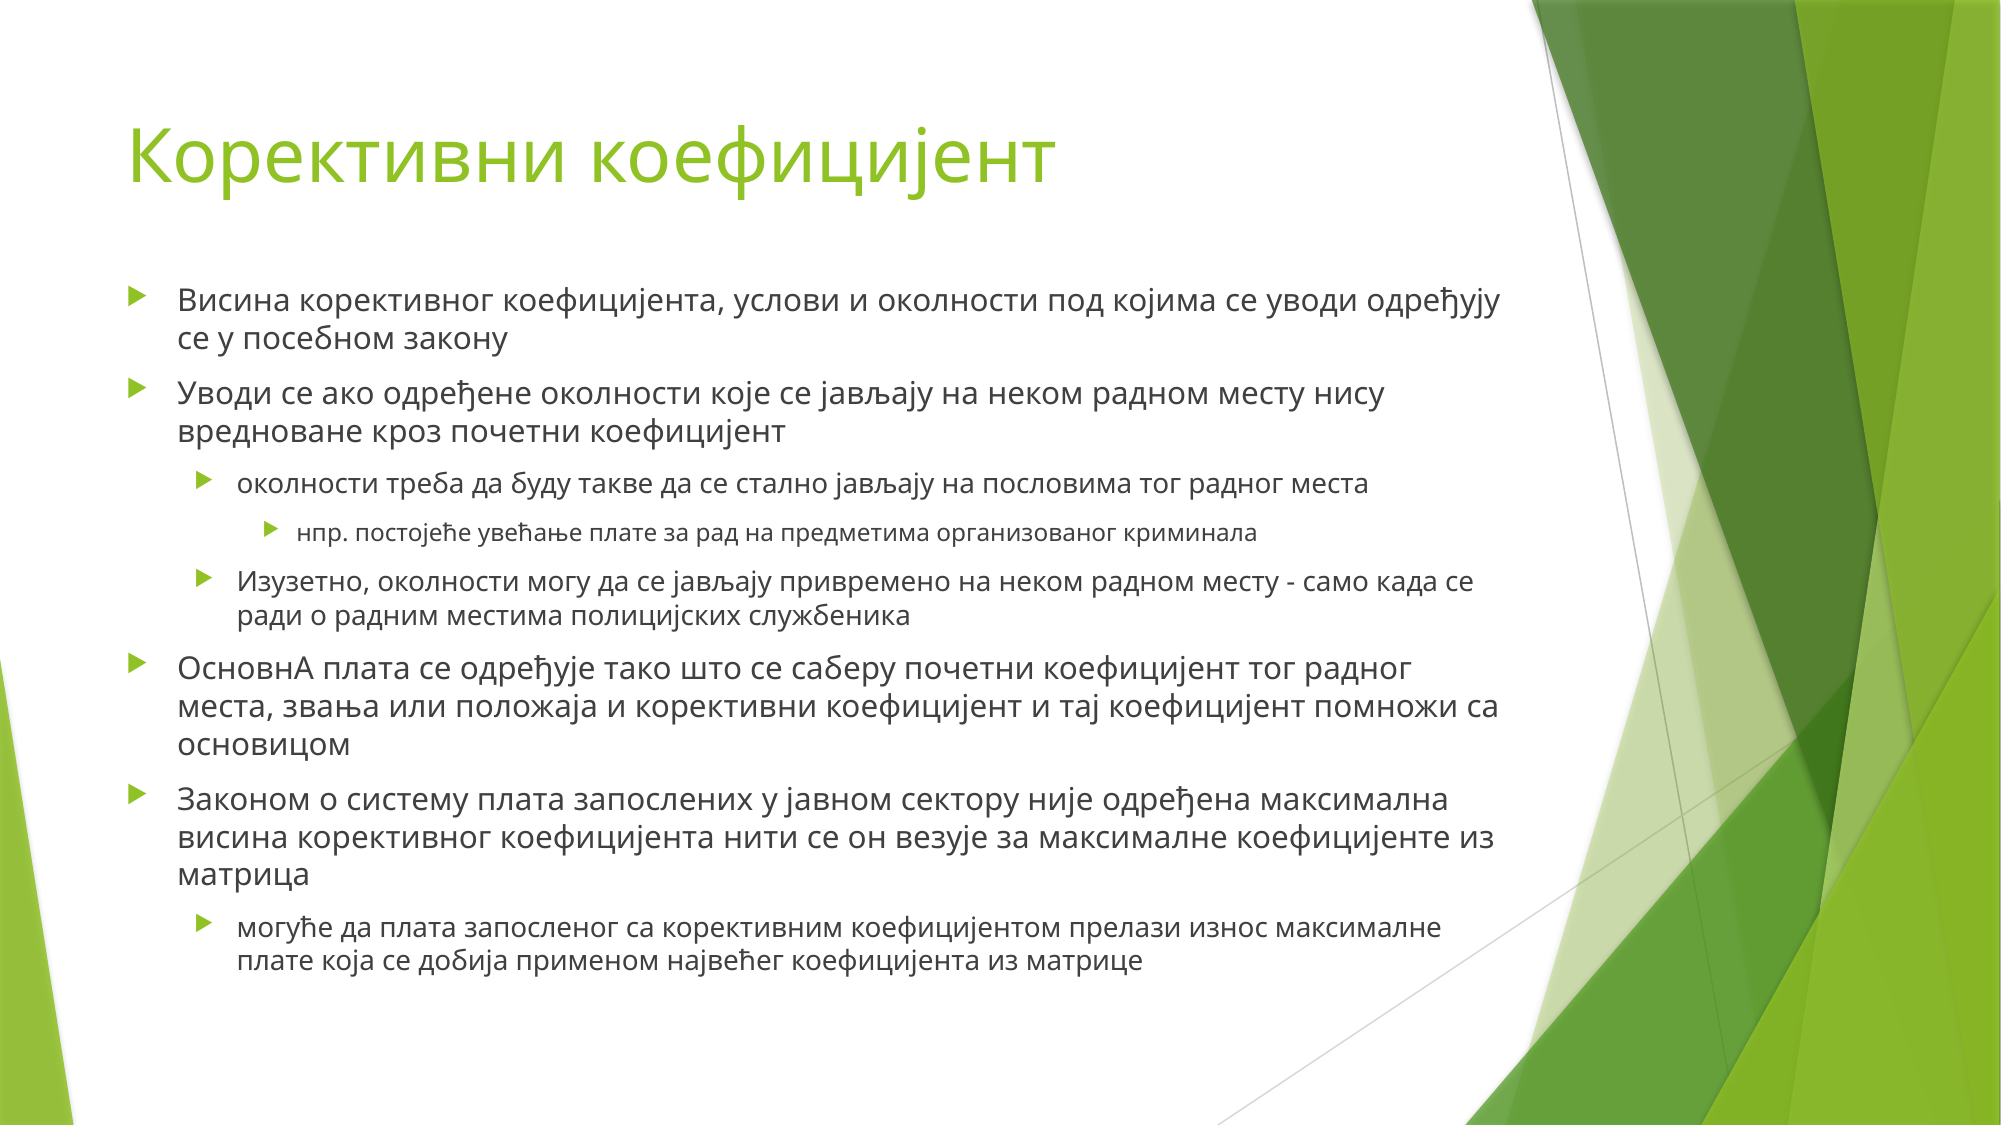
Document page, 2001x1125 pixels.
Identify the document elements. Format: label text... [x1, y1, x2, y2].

list Висина корективног коефицијента, услови и околности под којима се уводи одређују се у посебном закону Уводи се ако одређене околности које се јављају на неком радном месту нису вредноване кроз почетни коефицијент околности треба да буду такве да се стално јављају на пословима тог радног места нпр. постојеће увећање плате за рад на предметима организованог криминала Изузетно, околности могу да се јављају привремено на неком радном месту - само када се ради о радним местима полицијских службеника ОсновнА плата се одређује тако што се саберу почетни коефицијент тог радног места, звања или положаја и корективни коефицијент и тај коефицијент помножи са основицом Законом о систему плата запослених у јавном сектору није одређена максимална висина корективног коефицијента нити се он везује за максималне коефицијенте из матрица могуће да плата запосленог са корективним коефицијентом прелази износ максималне плате која се добија применом највећег коефицијента из матрице [111, 272, 1522, 991]
title Корективни коефицијент [111, 99, 1522, 272]
